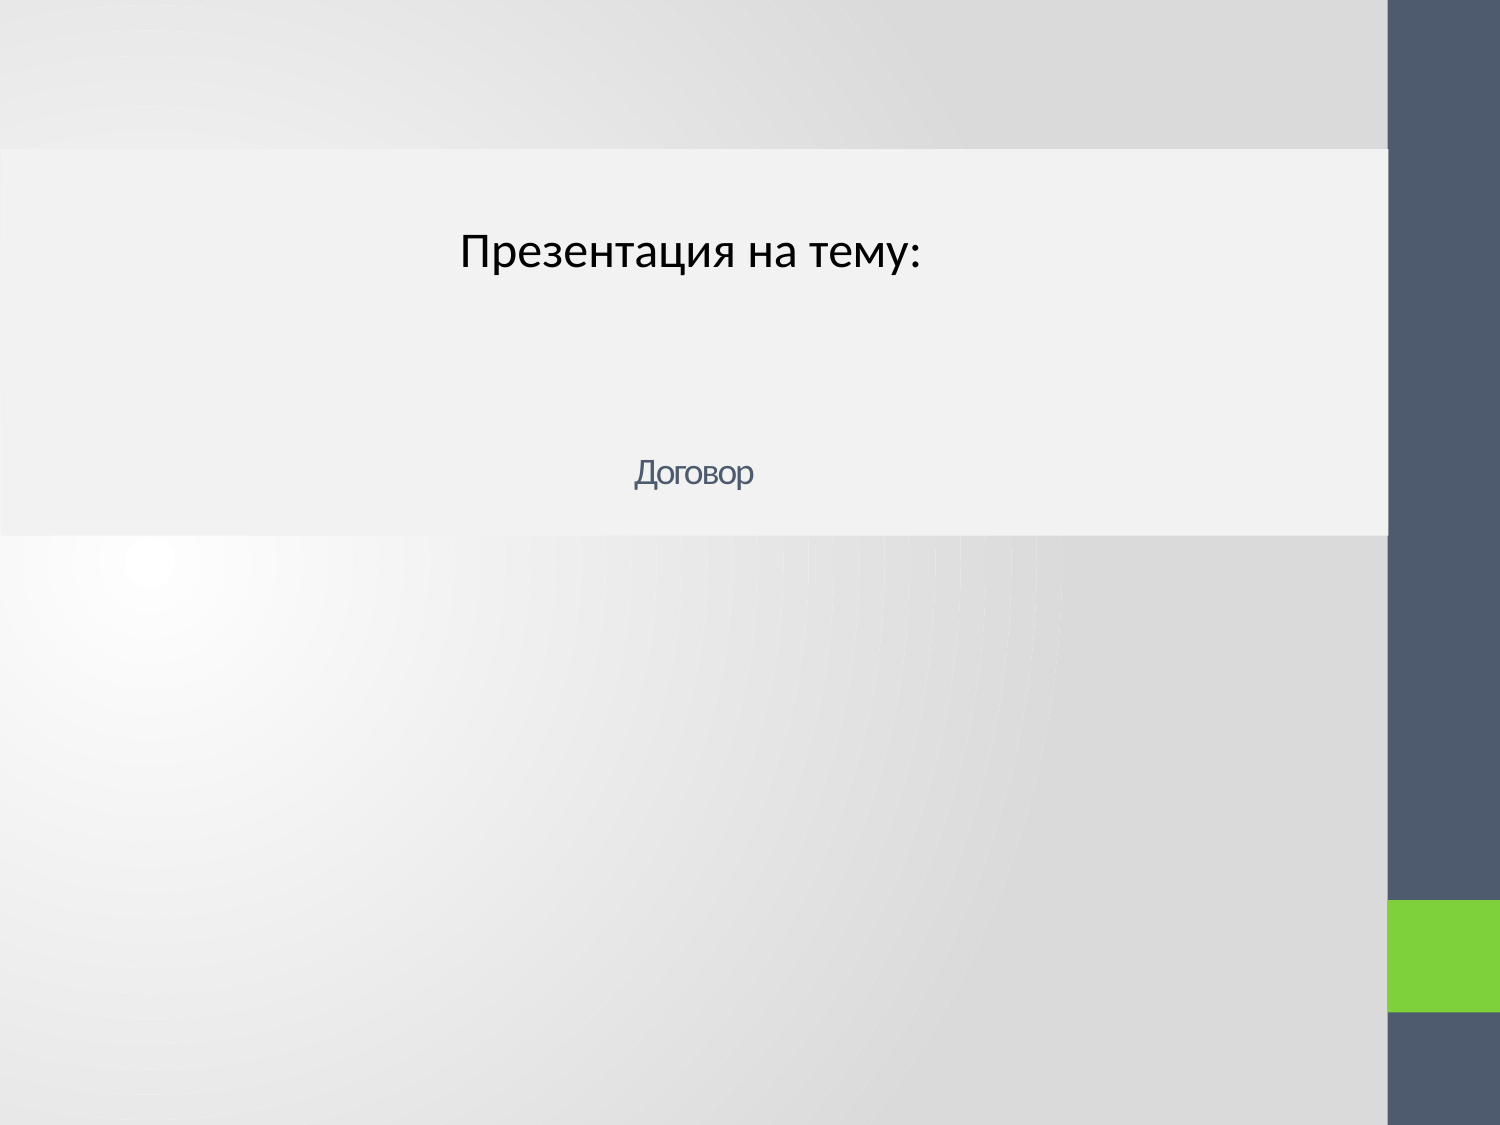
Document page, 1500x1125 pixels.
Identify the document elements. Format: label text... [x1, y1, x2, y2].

text_box Презентация на тему: [445, 210, 938, 286]
title Договор [0, 149, 1389, 536]
